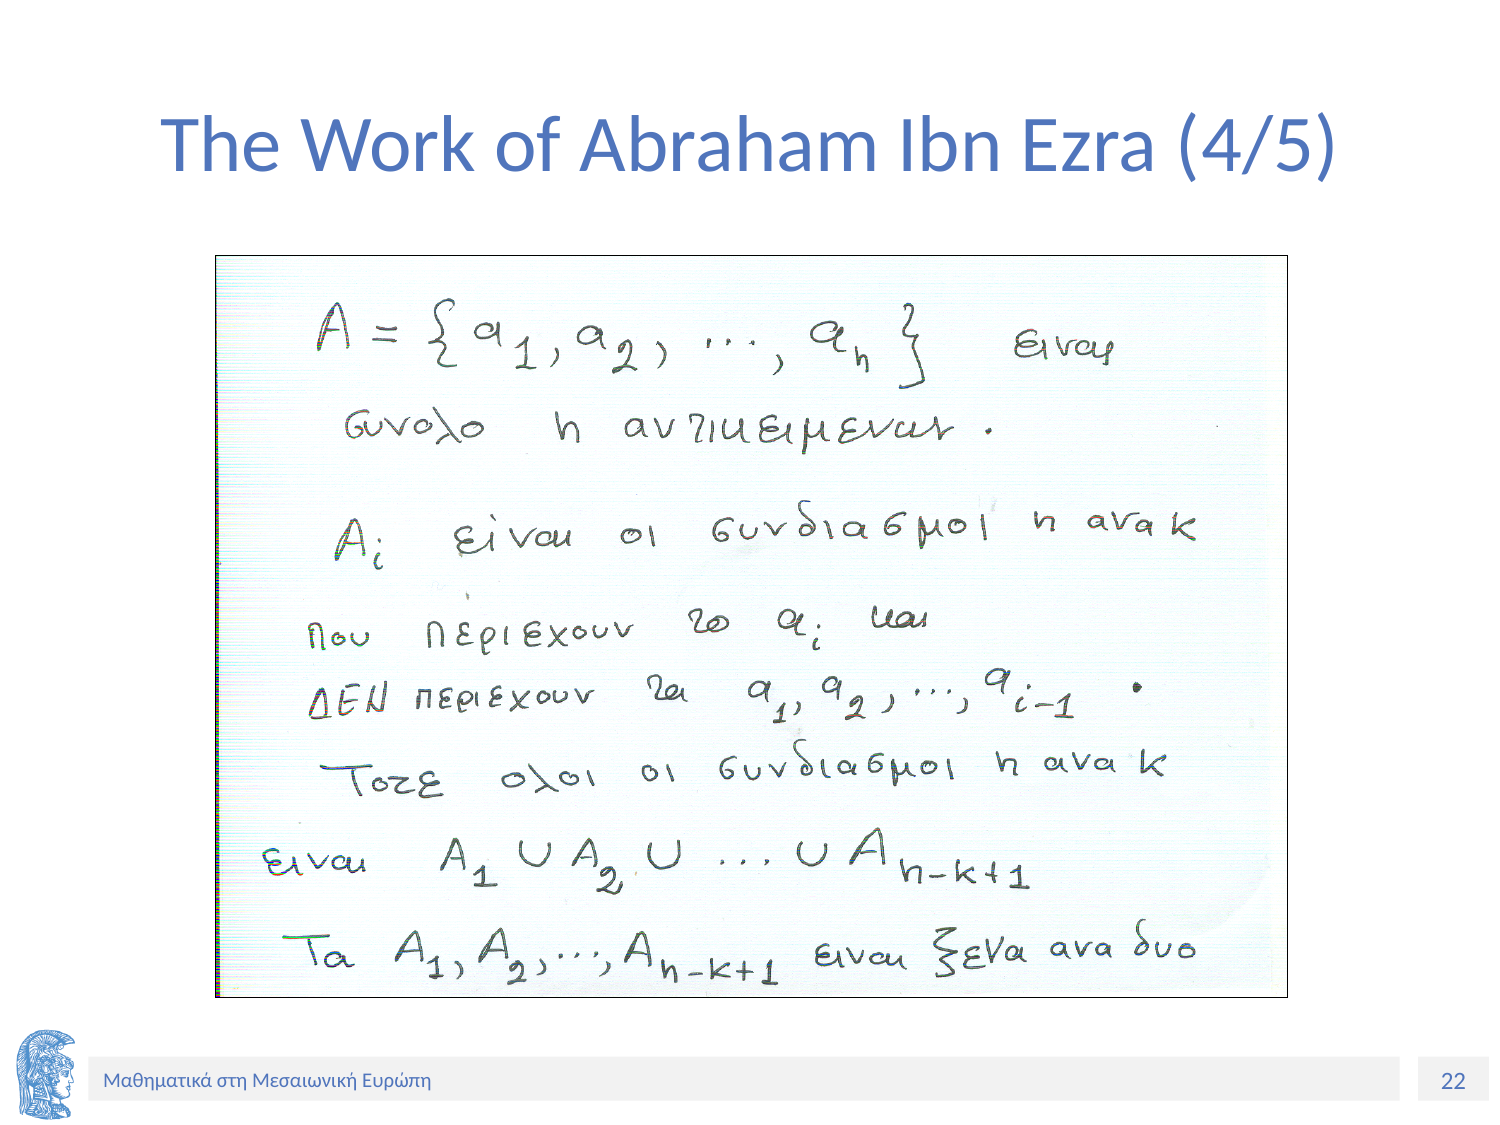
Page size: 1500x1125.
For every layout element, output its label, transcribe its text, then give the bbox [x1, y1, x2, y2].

title The Work of Abraham Ibn Ezra (4/5) [75, 45, 1425, 233]
picture [9, 1026, 81, 1120]
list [215, 255, 1288, 999]
